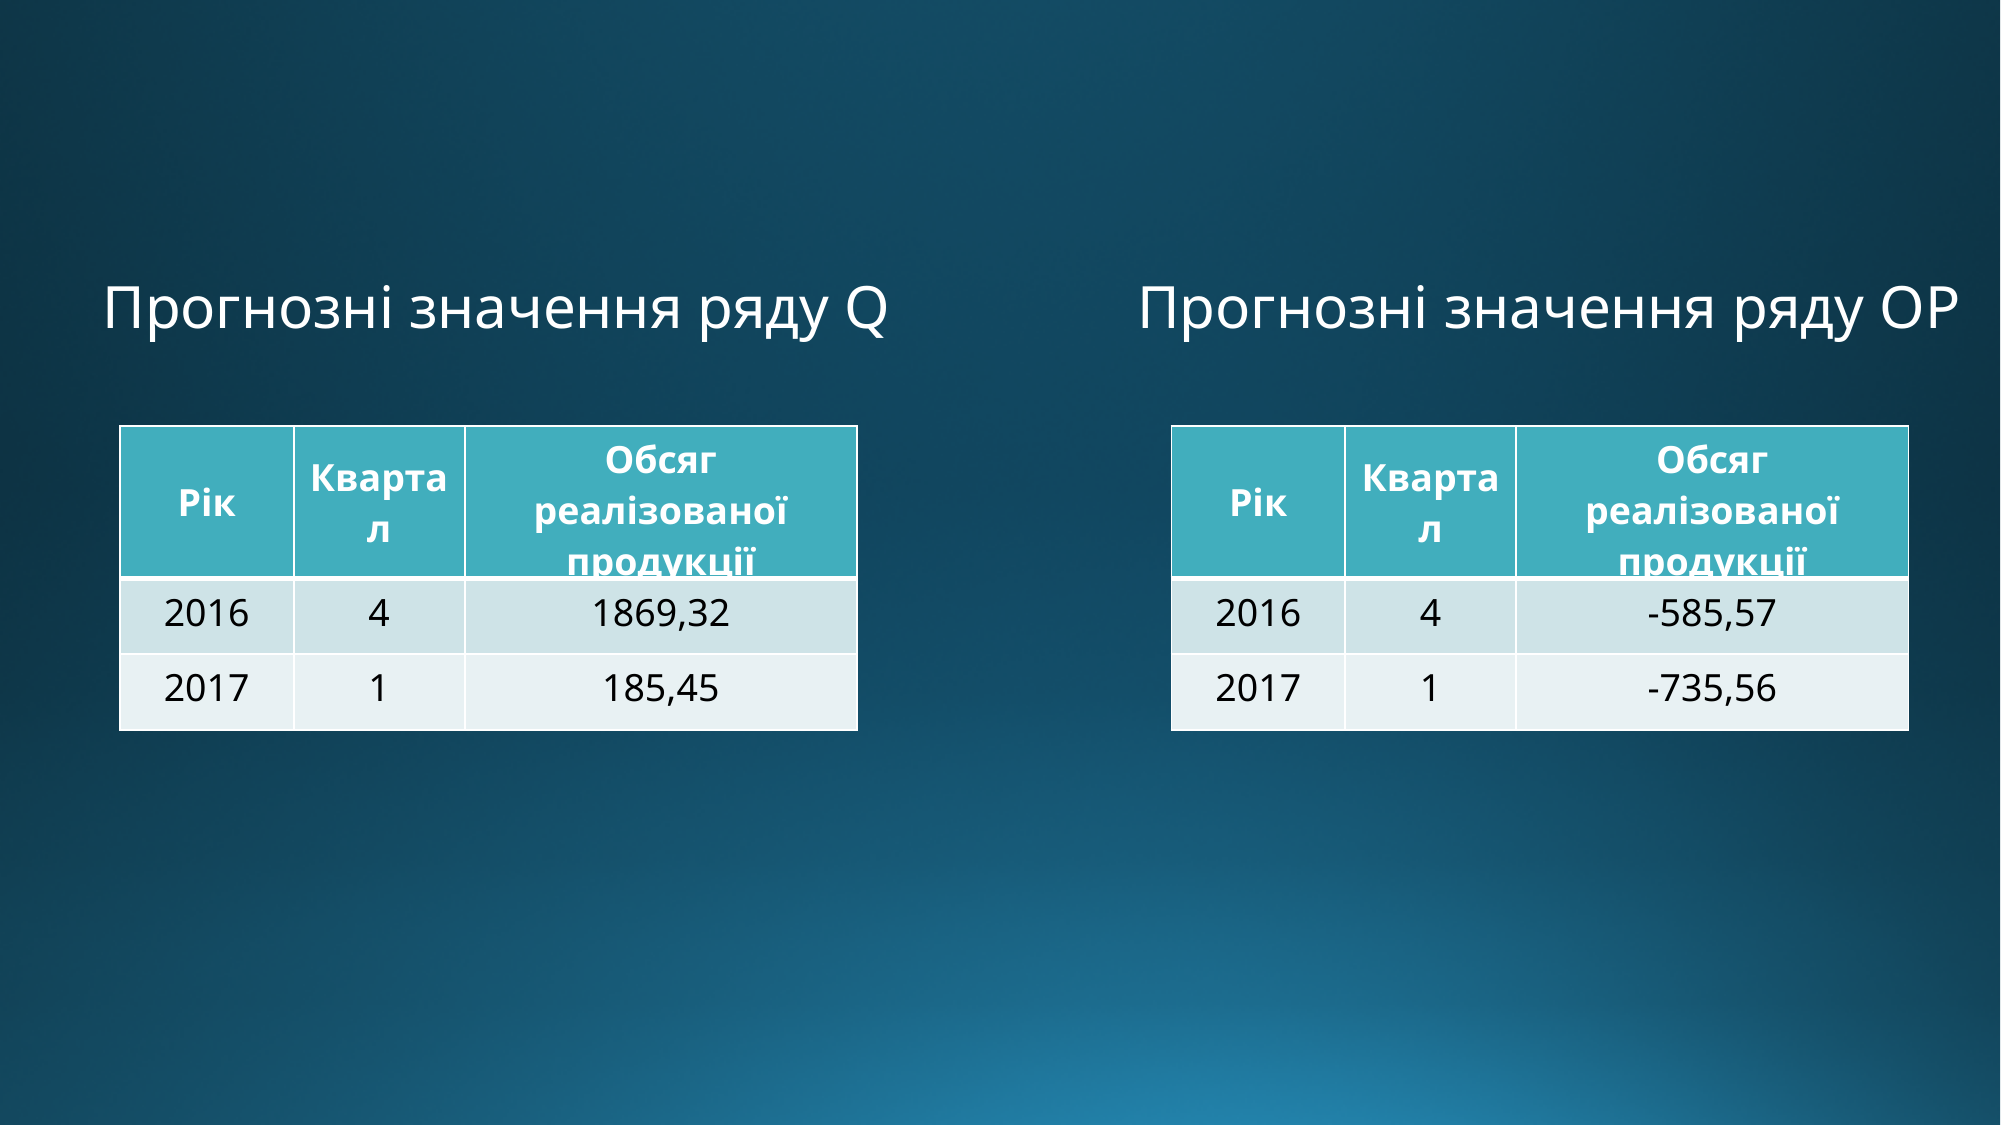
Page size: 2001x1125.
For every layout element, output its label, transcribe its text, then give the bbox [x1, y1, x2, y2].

table_cell 2017 [1172, 655, 1344, 729]
table_header Квартал [295, 427, 464, 576]
table_cell 4 [1346, 581, 1515, 653]
table_cell 1 [295, 655, 464, 729]
table_header Рік [121, 427, 293, 576]
table_cell -585,57 [1517, 581, 1908, 653]
table_cell 2016 [121, 581, 293, 653]
table_header Квартал [1346, 427, 1515, 576]
text_box Прогнозні значення ряду Q [87, 262, 905, 348]
table_cell 2016 [1172, 581, 1344, 653]
text_box Прогнозні значення ряду OP [1122, 262, 1976, 348]
table_header Рік [1172, 427, 1344, 576]
table_cell 2017 [121, 655, 293, 729]
table_cell 4 [295, 581, 464, 653]
picture [0, 0, 2001, 1125]
table_cell 1869,32 [466, 581, 856, 653]
table_cell -735,56 [1517, 655, 1908, 729]
table_header Обсяг реалізованої продукції [466, 427, 856, 576]
table_header Обсяг реалізованої продукції [1517, 427, 1908, 576]
table_cell 185,45 [466, 655, 856, 729]
table_cell 1 [1346, 655, 1515, 729]
